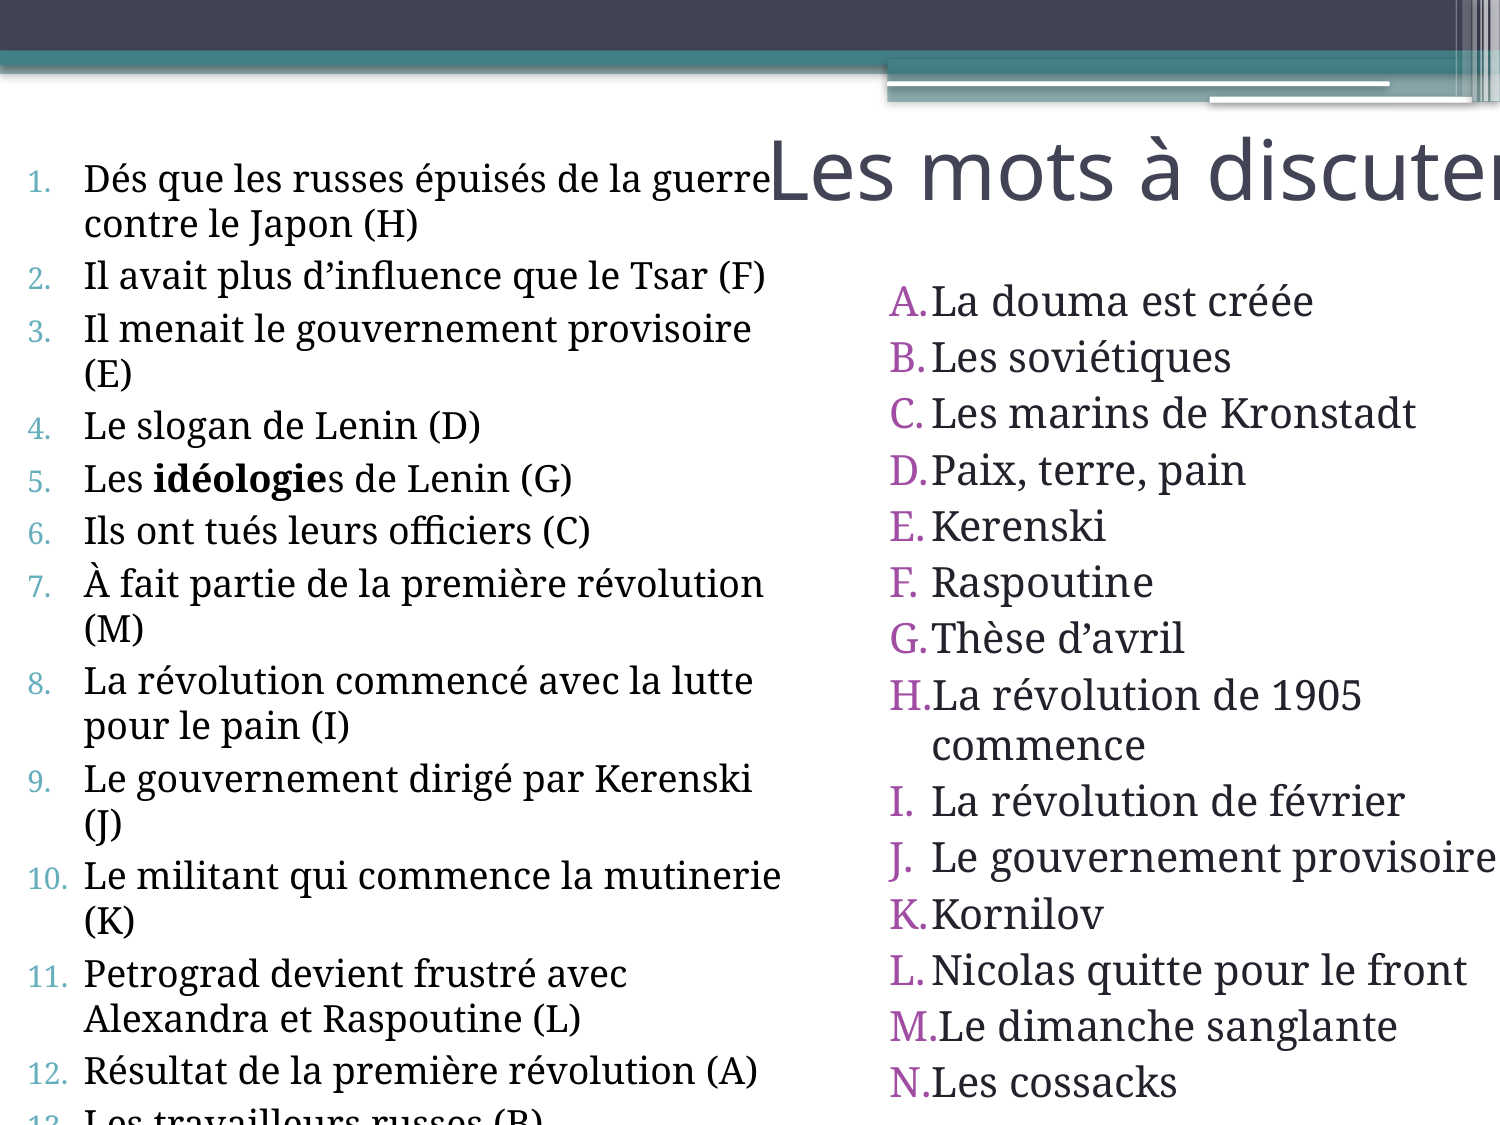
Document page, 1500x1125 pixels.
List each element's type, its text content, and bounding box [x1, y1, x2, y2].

text_box Dés que les russes épuisés de la guerre contre le Japon (H) Il avait plus d’influence que le Tsar (F) Il menait le gouvernement provisoire (E) Le slogan de Lenin (D) Les idéologies de Lenin (G) Ils ont tués leurs officiers (C) À fait partie de la première révolution (M) La révolution commencé avec la lutte pour le pain (I) Le gouvernement dirigé par Kerenski (J) Le militant qui commence la mutinerie (K) Petrograd devient frustré avec Alexandra et Raspoutine (L) Résultat de la première révolution (A) Les travailleurs russes (B) Des militants bien respecté qui ont soutenus les protestants (N) [12, 75, 813, 1125]
title Les mots à discuter [751, 72, 1500, 261]
list La douma est créée Les soviétiques Les marins de Kronstadt Paix, terre, pain Kerenski Raspoutine Thèse d’avril La révolution de 1905 commence La révolution de février Le gouvernement provisoire Kornilov Nicolas quitte pour le front Le dimanche sanglante Les cossacks [856, 267, 1500, 1125]
